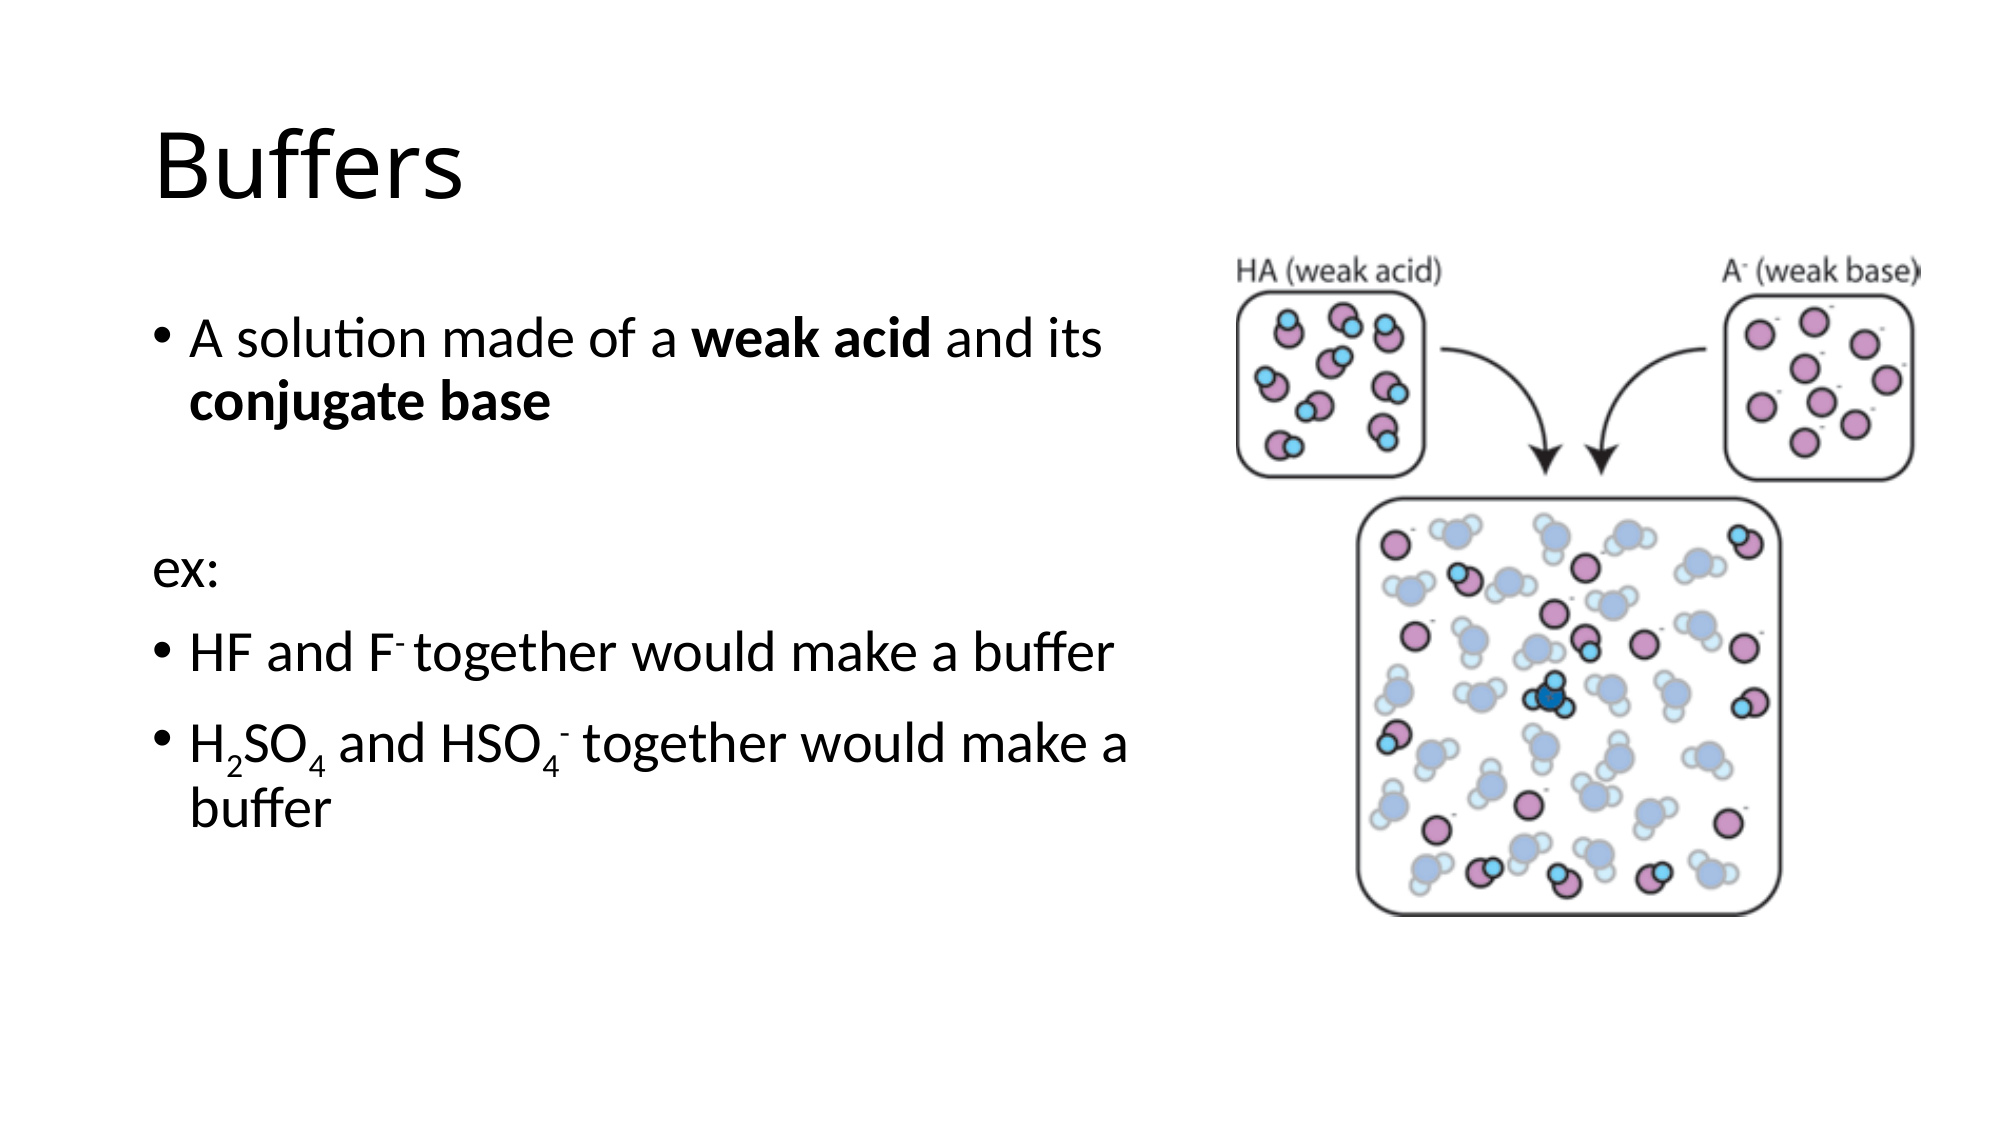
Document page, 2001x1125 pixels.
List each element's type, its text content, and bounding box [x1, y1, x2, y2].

picture [1236, 242, 1921, 917]
title Buffers [137, 59, 1863, 278]
list A solution made of a weak acid and its conjugate base ex: HF and F- together would make a buffer H2SO4 and HSO4- together would make a buffer [137, 299, 1216, 1014]
